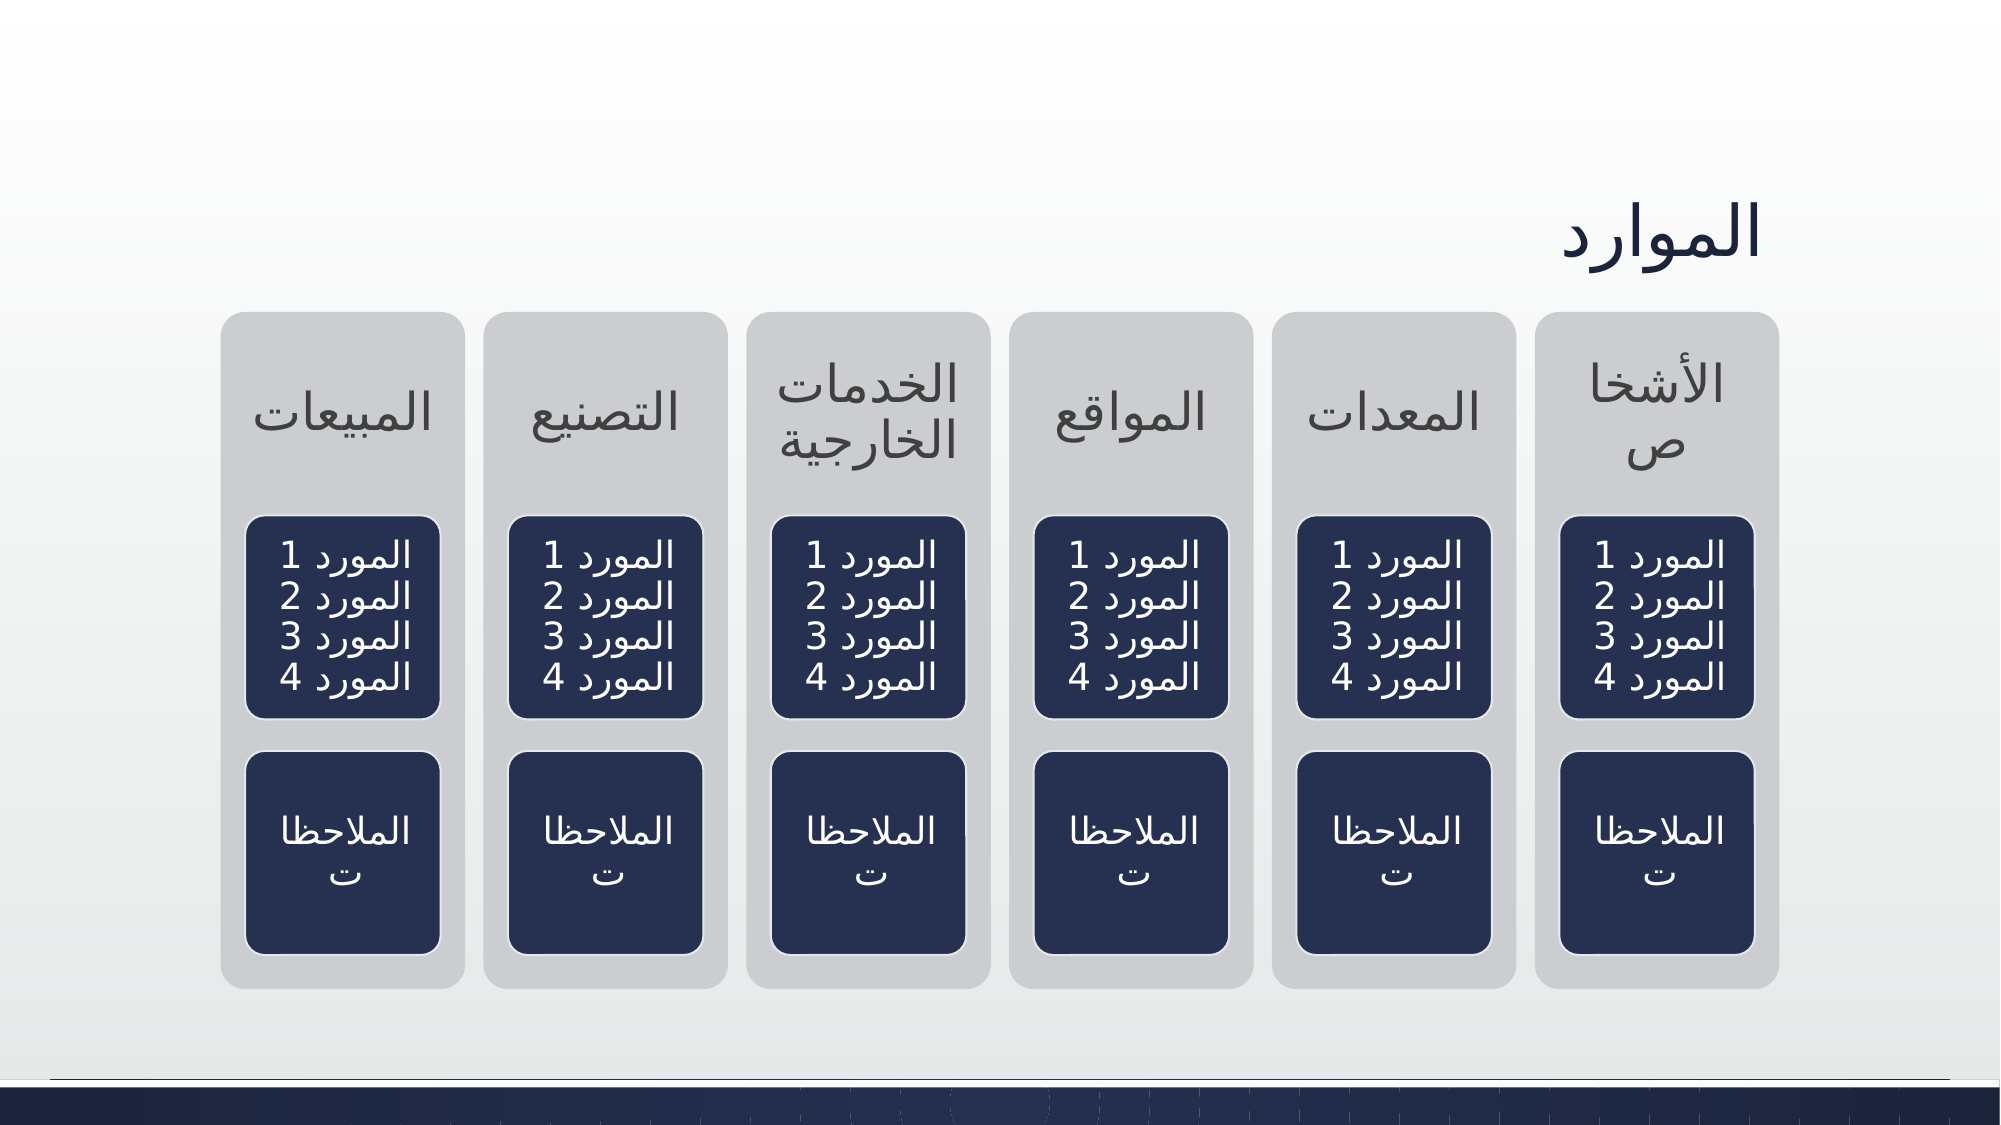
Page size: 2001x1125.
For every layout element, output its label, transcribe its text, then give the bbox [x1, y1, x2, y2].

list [219, 311, 1780, 990]
title الموارد [219, 76, 1780, 279]
